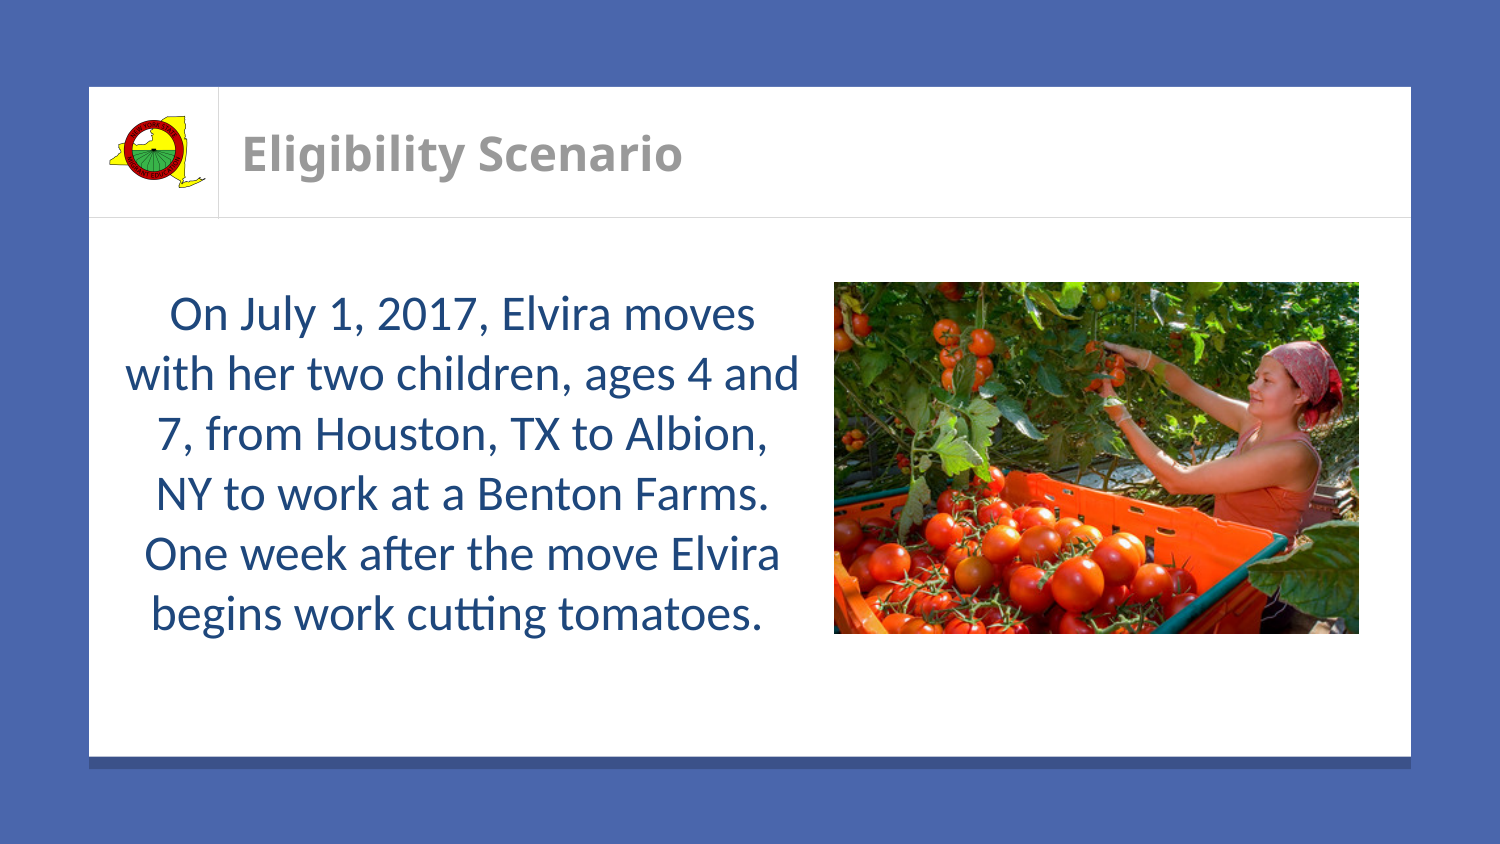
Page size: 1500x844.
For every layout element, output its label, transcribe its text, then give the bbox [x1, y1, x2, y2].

title Eligibility Scenario [226, 86, 1399, 218]
picture [834, 282, 1359, 634]
list On July 1, 2017, Elvira moves with her two children, ages 4 and 7, from Houston, TX to Albion, NY to work at a Benton Farms. One week after the move Elvira begins work cutting tomatoes. [108, 264, 818, 725]
picture [107, 102, 207, 202]
